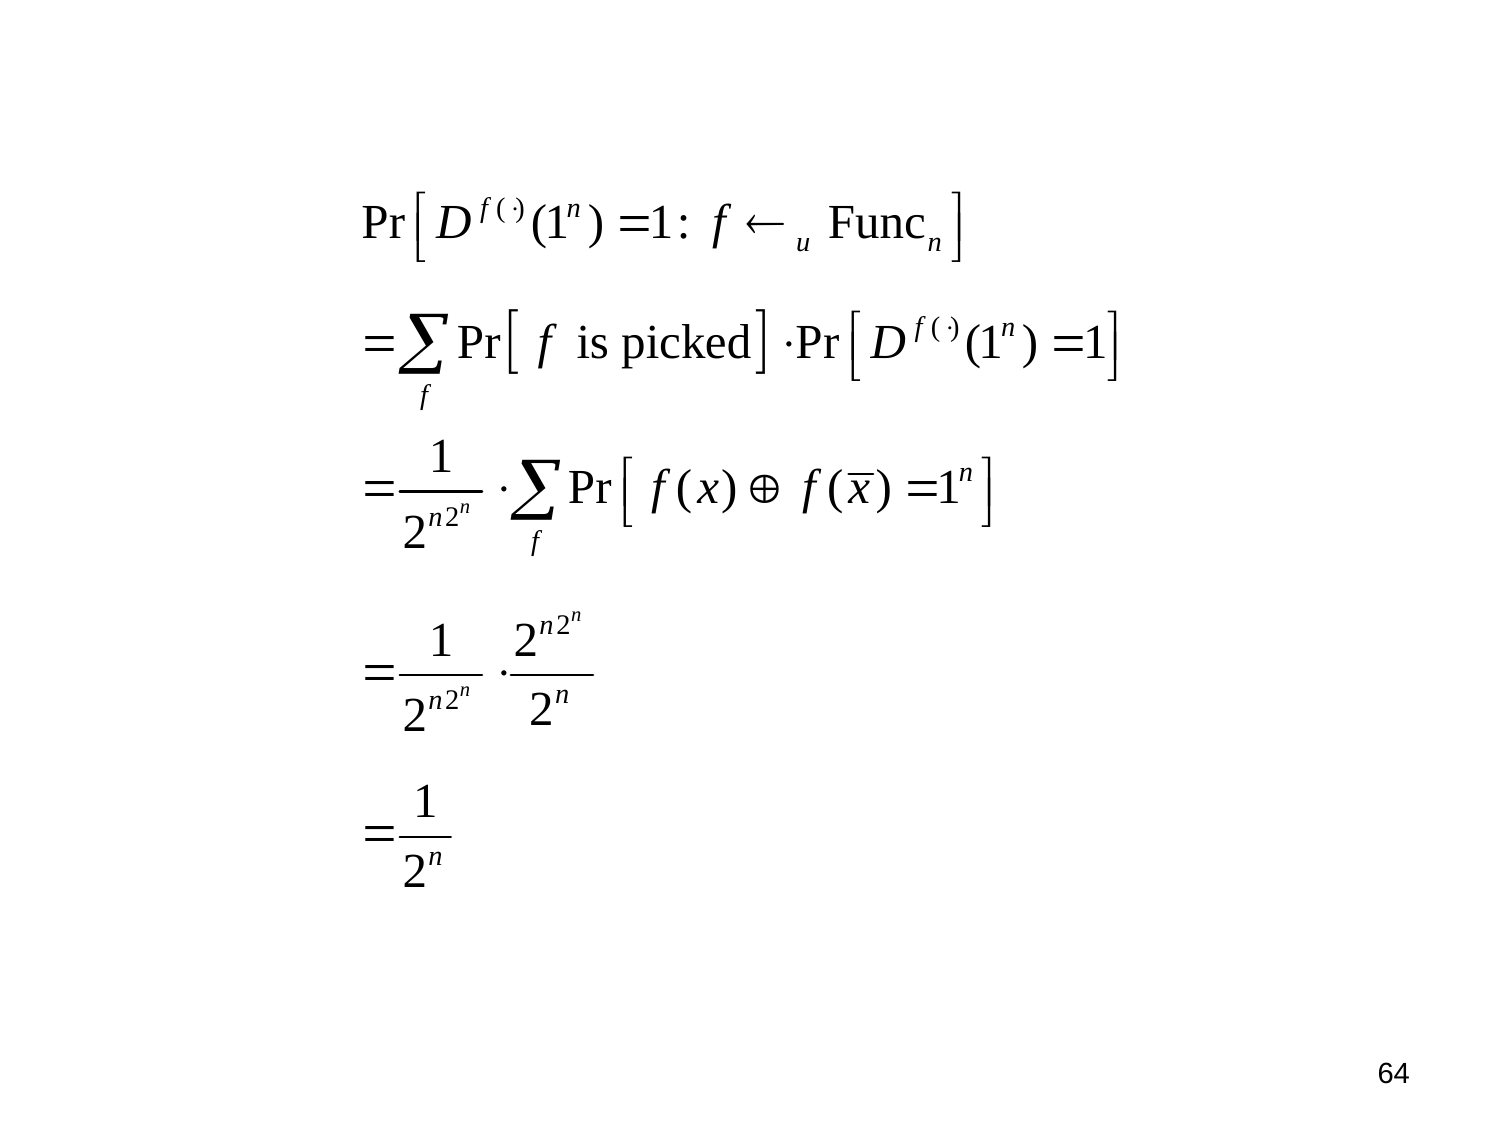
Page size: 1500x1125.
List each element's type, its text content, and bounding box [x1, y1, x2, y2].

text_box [352, 180, 1135, 897]
slide_number 64 [1068, 1046, 1426, 1103]
